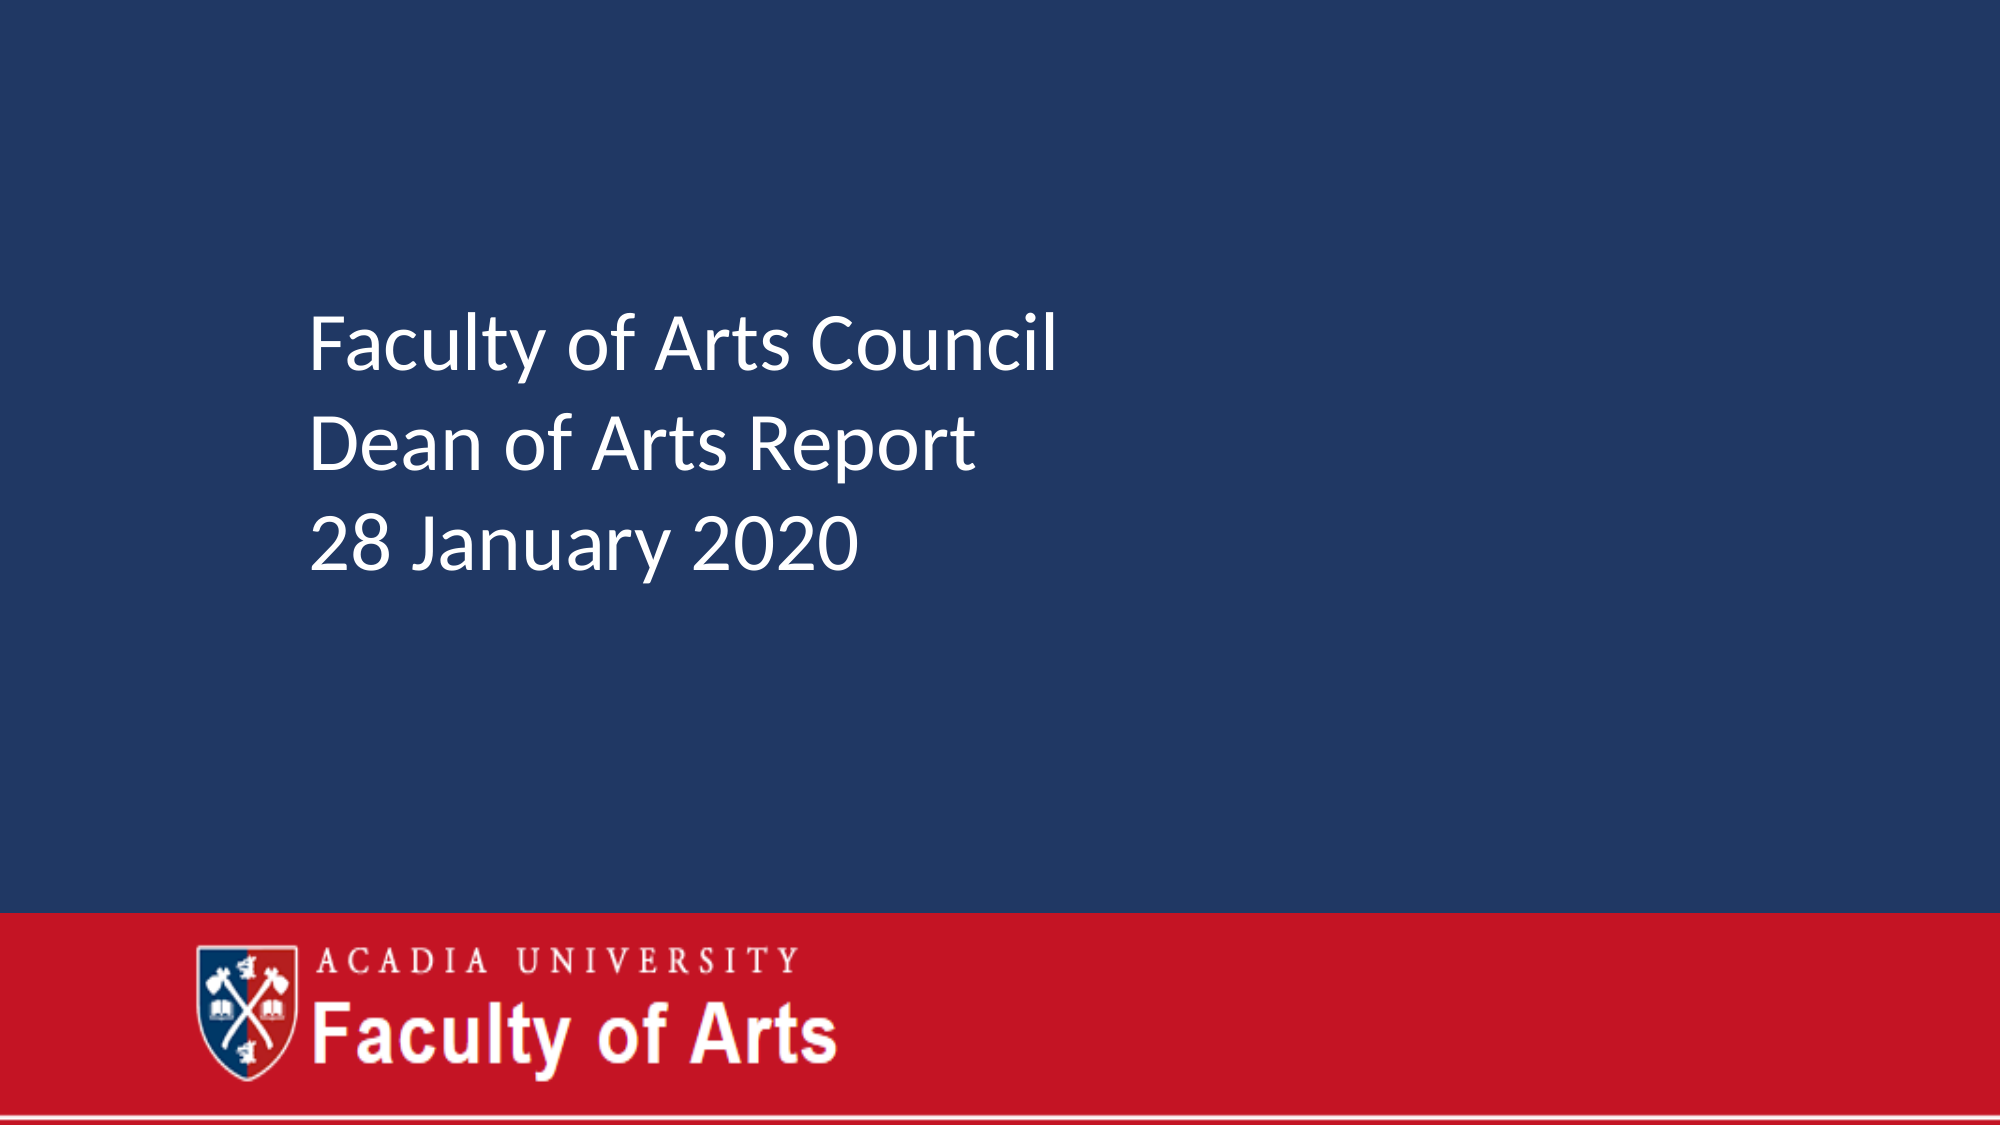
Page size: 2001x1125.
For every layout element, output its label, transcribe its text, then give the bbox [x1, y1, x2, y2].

picture [0, 913, 2000, 1125]
text_box Faculty of Arts Council Dean of Arts Report 28 January 2020 [293, 280, 1542, 595]
